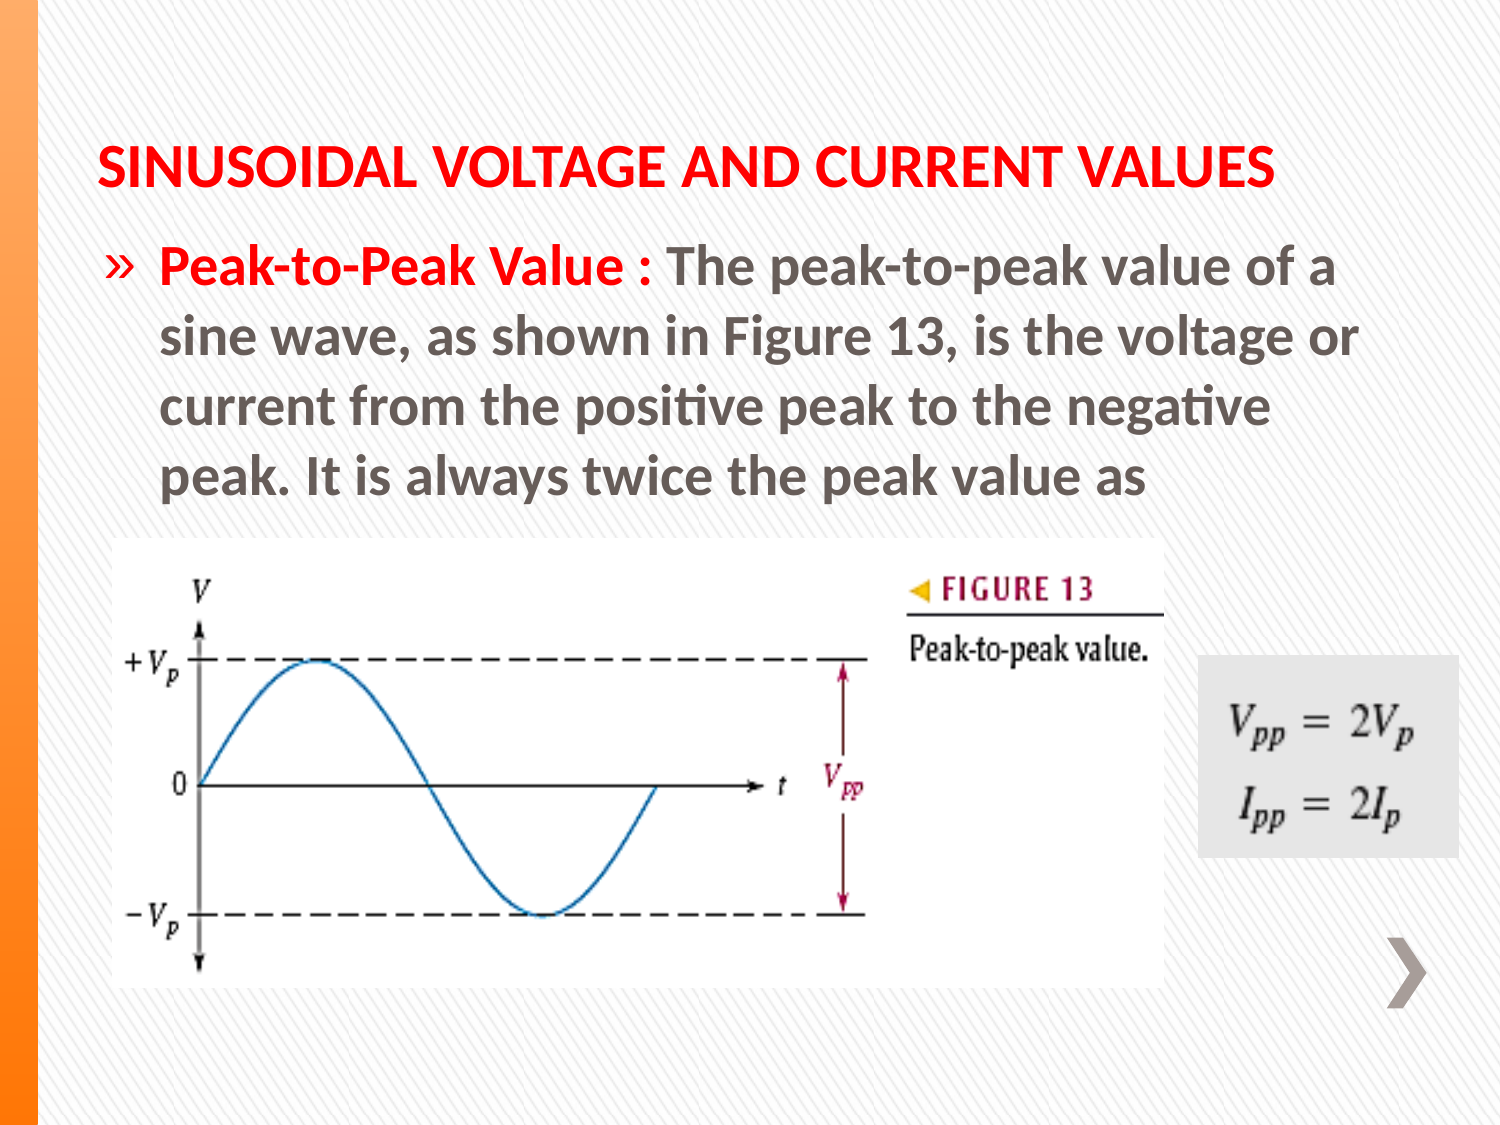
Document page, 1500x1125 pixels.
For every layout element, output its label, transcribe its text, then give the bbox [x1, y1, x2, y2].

title SINUSOIDAL VOLTAGE AND CURRENT VALUES [75, 45, 1300, 209]
picture [1198, 654, 1459, 858]
list Peak-to-Peak Value : The peak-to-peak value of a sine wave, as shown in Figure 13, is the voltage or current from the positive peak to the negative peak. It is always twice the peak value as [88, 219, 1388, 1012]
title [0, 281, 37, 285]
picture [111, 538, 1164, 988]
